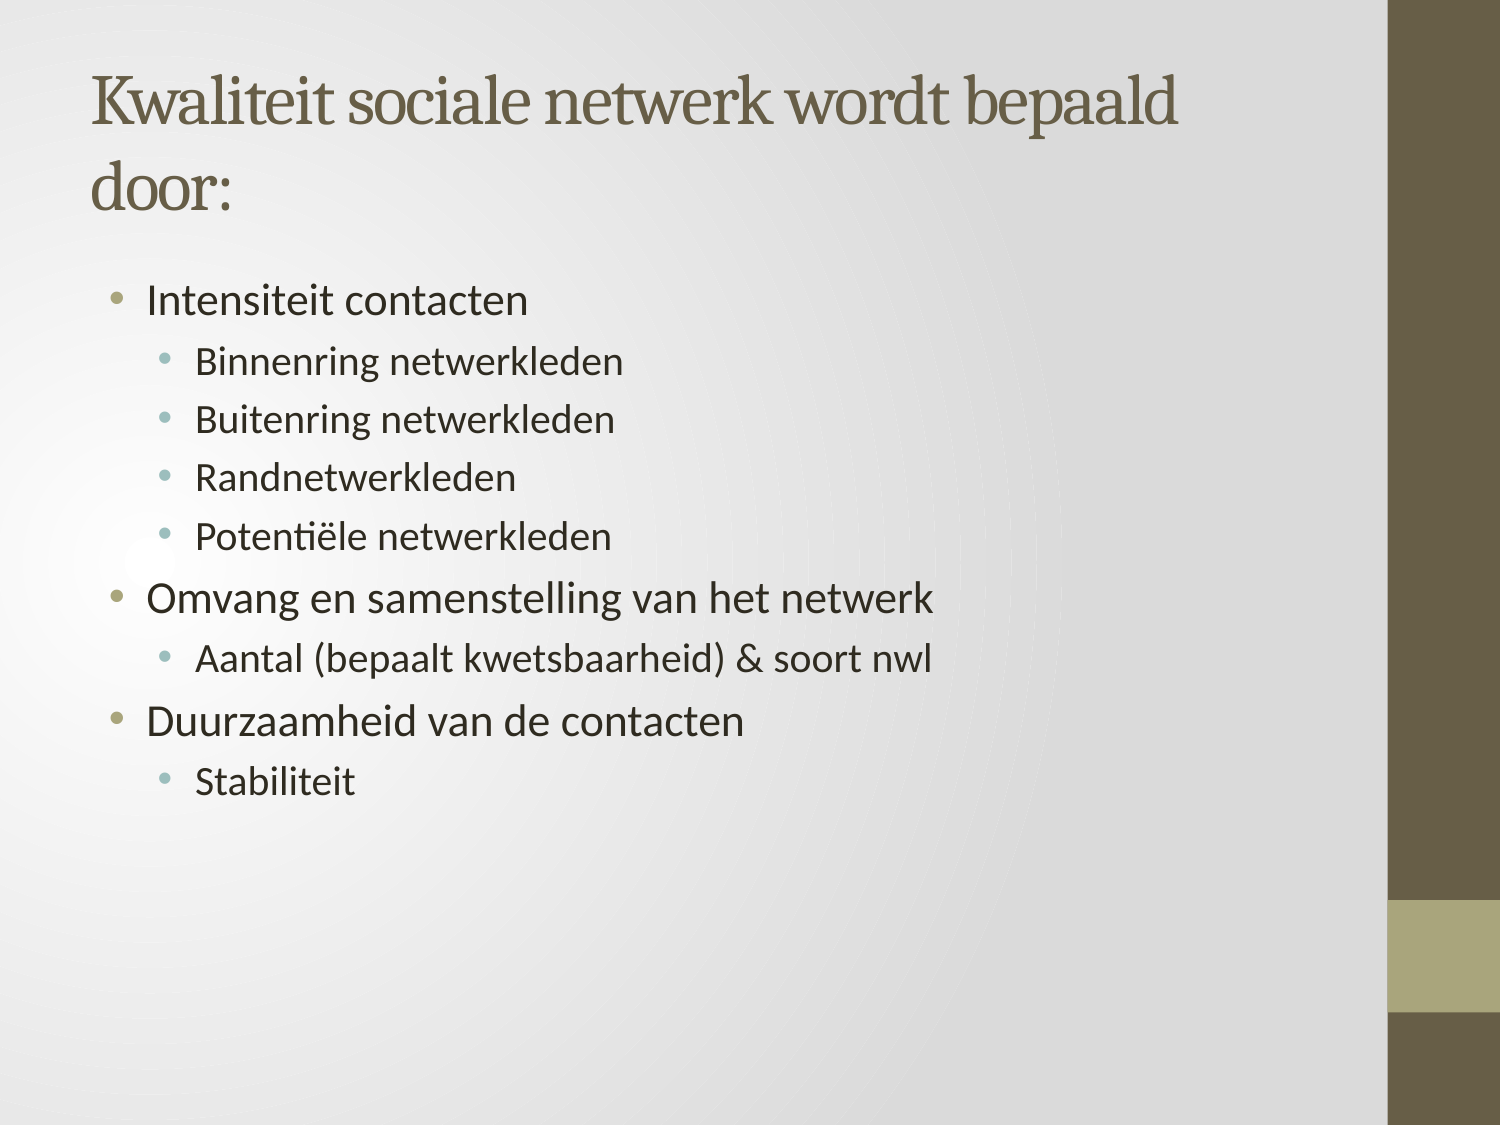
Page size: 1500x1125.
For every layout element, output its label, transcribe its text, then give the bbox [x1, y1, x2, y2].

title Kwaliteit sociale netwerk wordt bepaald door: [75, 45, 1325, 233]
list Intensiteit contacten Binnenring netwerkleden Buitenring netwerkleden Randnetwerkleden Potentiële netwerkleden Omvang en samenstelling van het netwerk Aantal (bepaalt kwetsbaarheid) & soort nwl Duurzaamheid van de contacten Stabiliteit [75, 262, 1325, 1050]
